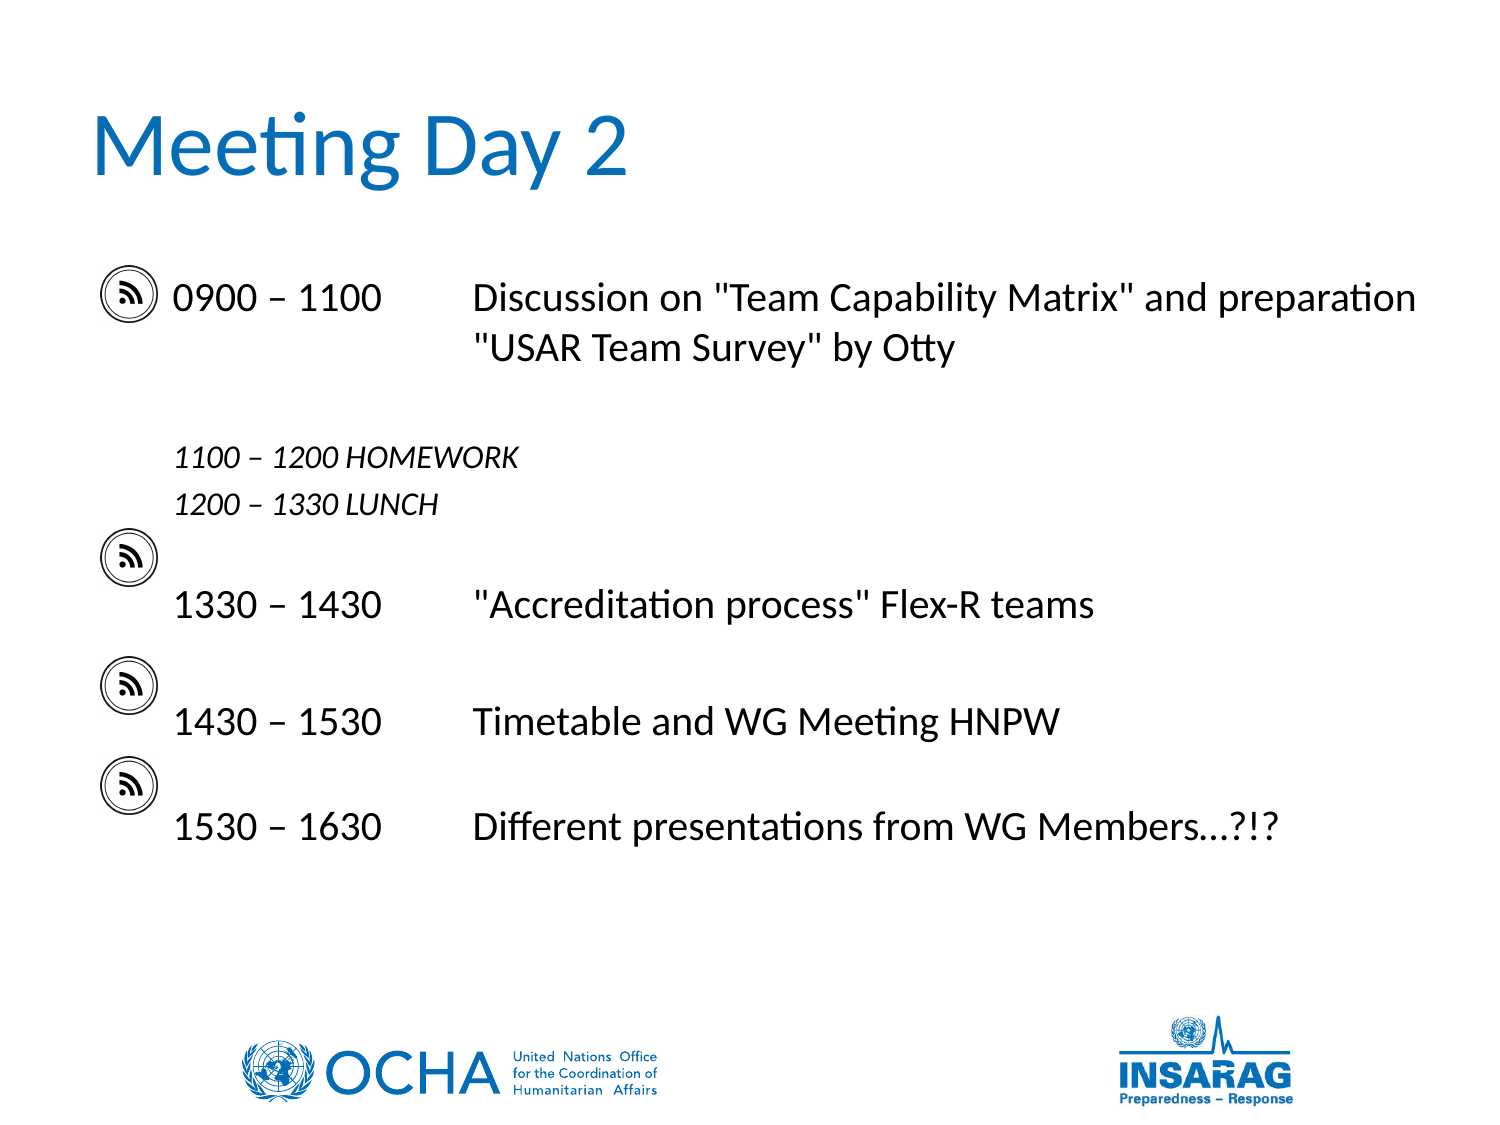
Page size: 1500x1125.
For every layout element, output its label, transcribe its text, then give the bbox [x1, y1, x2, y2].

picture [99, 656, 158, 715]
picture [1113, 1015, 1293, 1111]
title Meeting Day 2 [75, 45, 1425, 233]
picture [99, 528, 158, 587]
picture [99, 756, 158, 815]
list 0900 – 1100 Discussion on "Team Capability Matrix" and preparation "USAR Team Survey" by Otty 1100 – 1200 HOMEWORK 1200 – 1330 LUNCH 1330 – 1430 "Accreditation process" Flex-R teams 1430 – 1530 Timetable and WG Meeting HNPW 1530 – 1630 Different presentations from WG Members…?!? [157, 262, 1471, 1005]
picture [99, 264, 158, 323]
